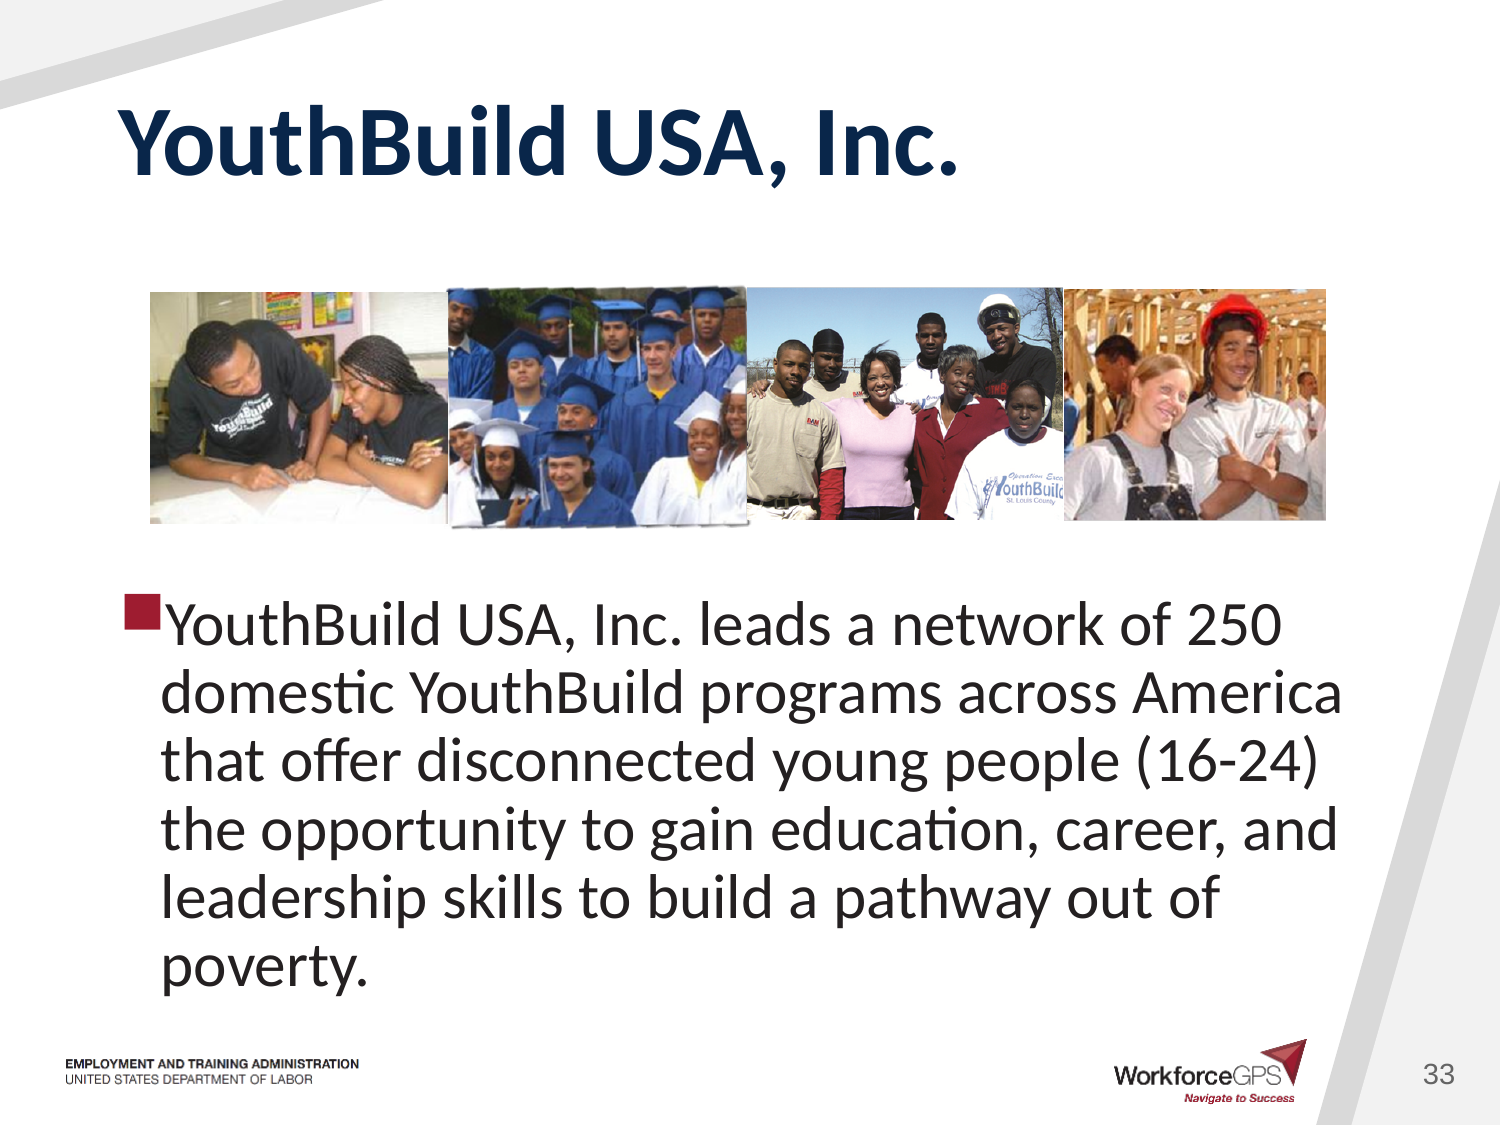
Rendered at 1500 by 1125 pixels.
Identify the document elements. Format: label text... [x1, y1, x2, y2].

picture [59, 1053, 370, 1092]
picture [1112, 1038, 1309, 1105]
title YouthBuild USA, Inc. [103, 59, 1408, 205]
slide_number 33 [1260, 1042, 1471, 1103]
list YouthBuild USA, Inc. leads a network of 250 domestic YouthBuild programs across America that offer disconnected young people (16-24) the opportunity to gain education, career, and leadership skills to build a pathway out of poverty. [103, 290, 1408, 1014]
picture [150, 269, 1326, 543]
